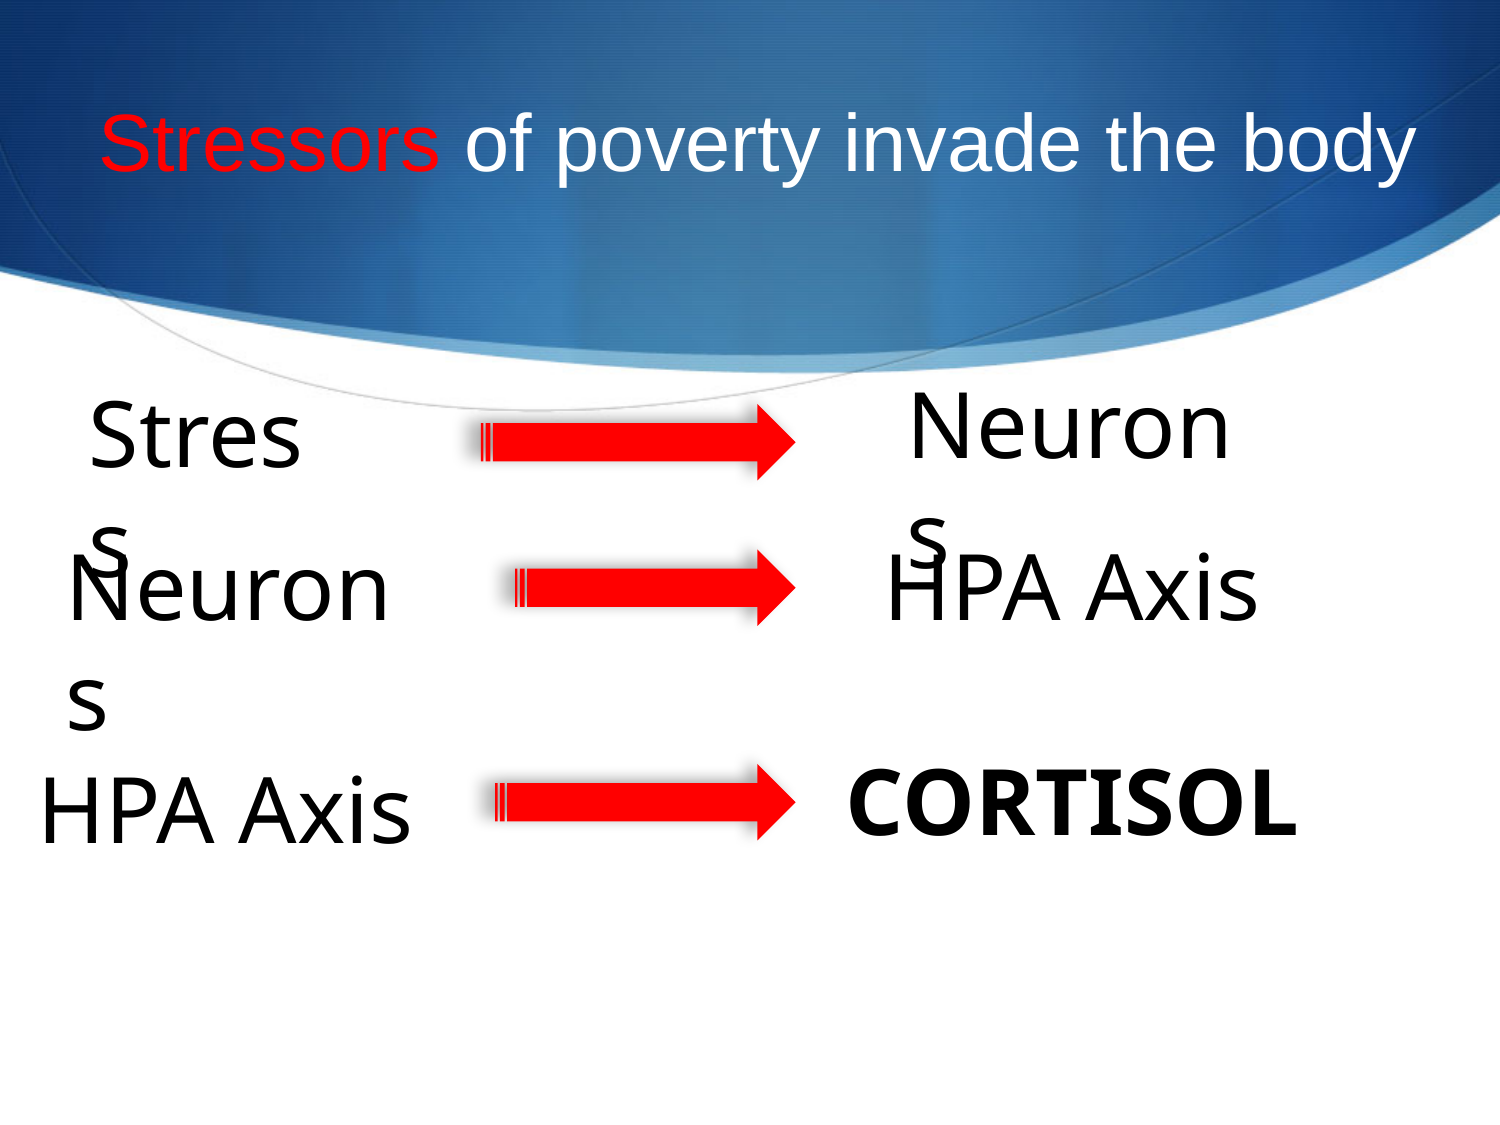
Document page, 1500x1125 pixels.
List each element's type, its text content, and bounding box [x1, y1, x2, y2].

text_box Neurons [50, 521, 431, 744]
title Stressors of poverty invade the body [44, 45, 1450, 233]
text_box HPA Axis [869, 520, 1437, 646]
text_box CORTISOL [830, 736, 1357, 862]
text_box [519, 548, 797, 627]
text_box [514, 567, 518, 608]
text_box Neurons [892, 359, 1272, 594]
text_box [494, 763, 797, 842]
picture [0, 0, 1500, 1125]
text_box [480, 422, 484, 462]
text_box [485, 403, 797, 482]
text_box Stress [74, 368, 329, 604]
text_box HPA Axis [22, 744, 459, 869]
